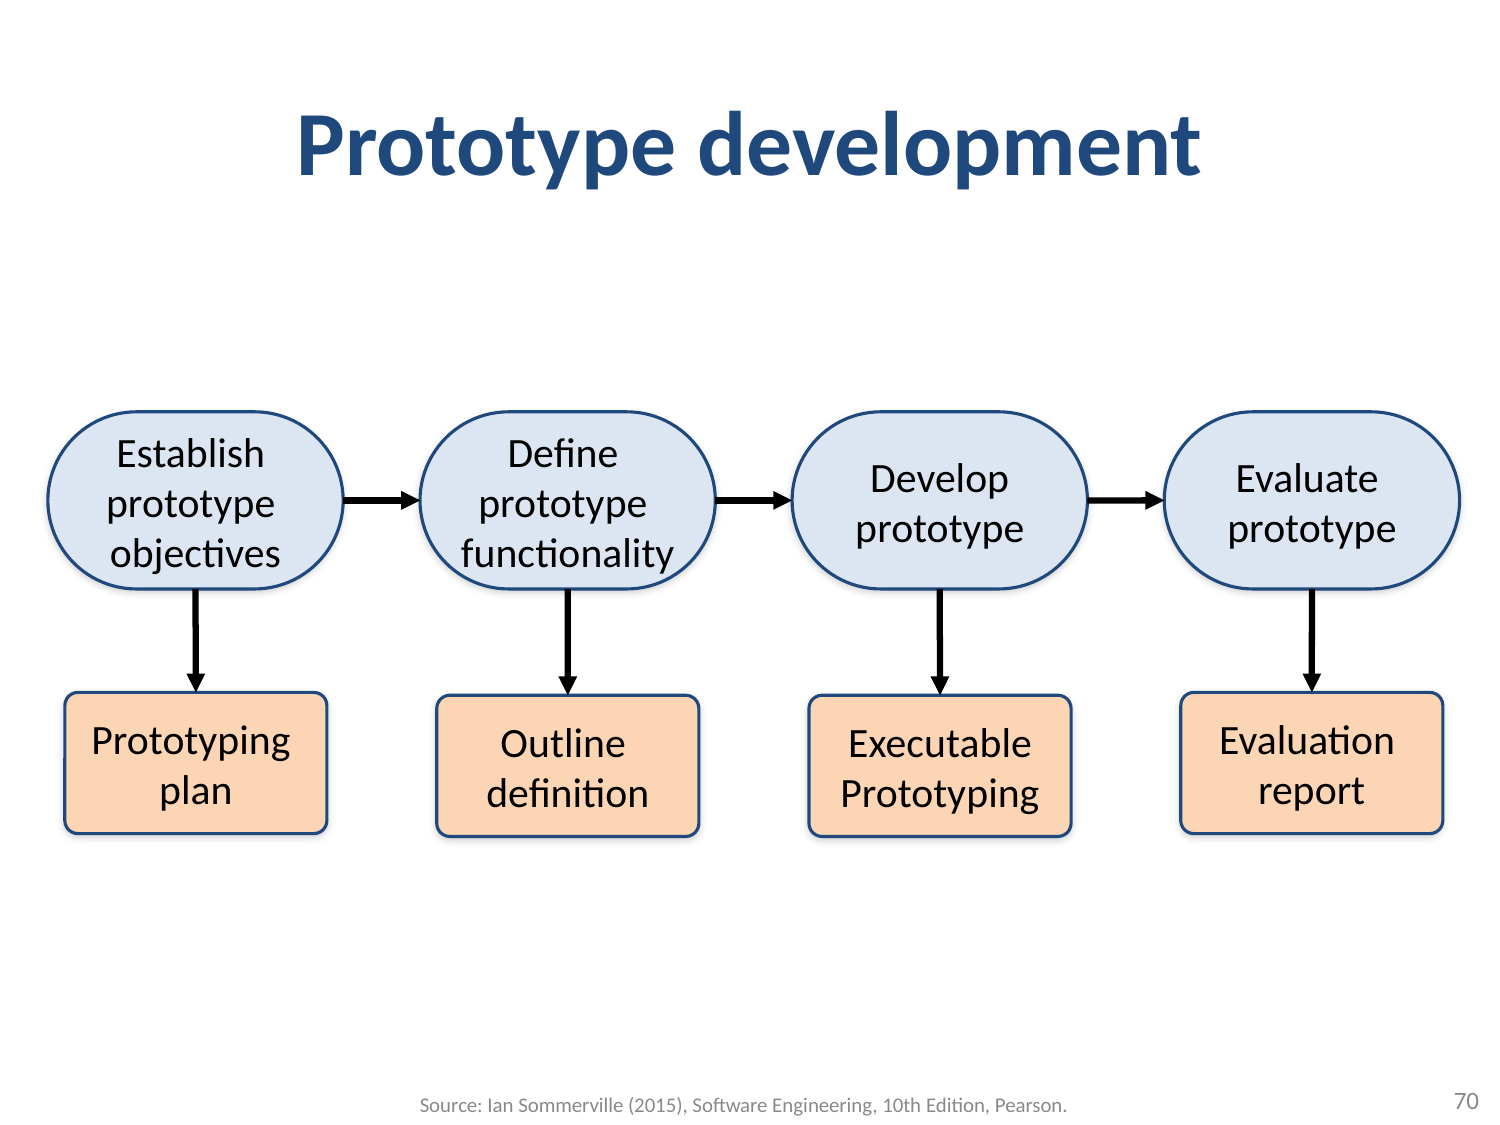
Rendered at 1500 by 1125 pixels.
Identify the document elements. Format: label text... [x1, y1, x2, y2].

text_box Develop prototype [792, 411, 1088, 589]
slide_number 70 [1144, 1069, 1495, 1125]
text_box Outline definition [436, 695, 699, 837]
text_box Evaluation report [1180, 692, 1443, 834]
text_box Executable Prototyping [808, 695, 1072, 837]
footer Source: Ian Sommerville (2015), Software Engineering, 10th Edition, Pearson. [100, 1082, 1388, 1125]
text_box Evaluate prototype [1164, 411, 1460, 589]
text_box Define prototype functionality [420, 411, 716, 589]
title Prototype development [75, 45, 1425, 233]
text_box Establish prototype objectives [47, 411, 344, 589]
text_box Prototyping plan [64, 692, 327, 834]
